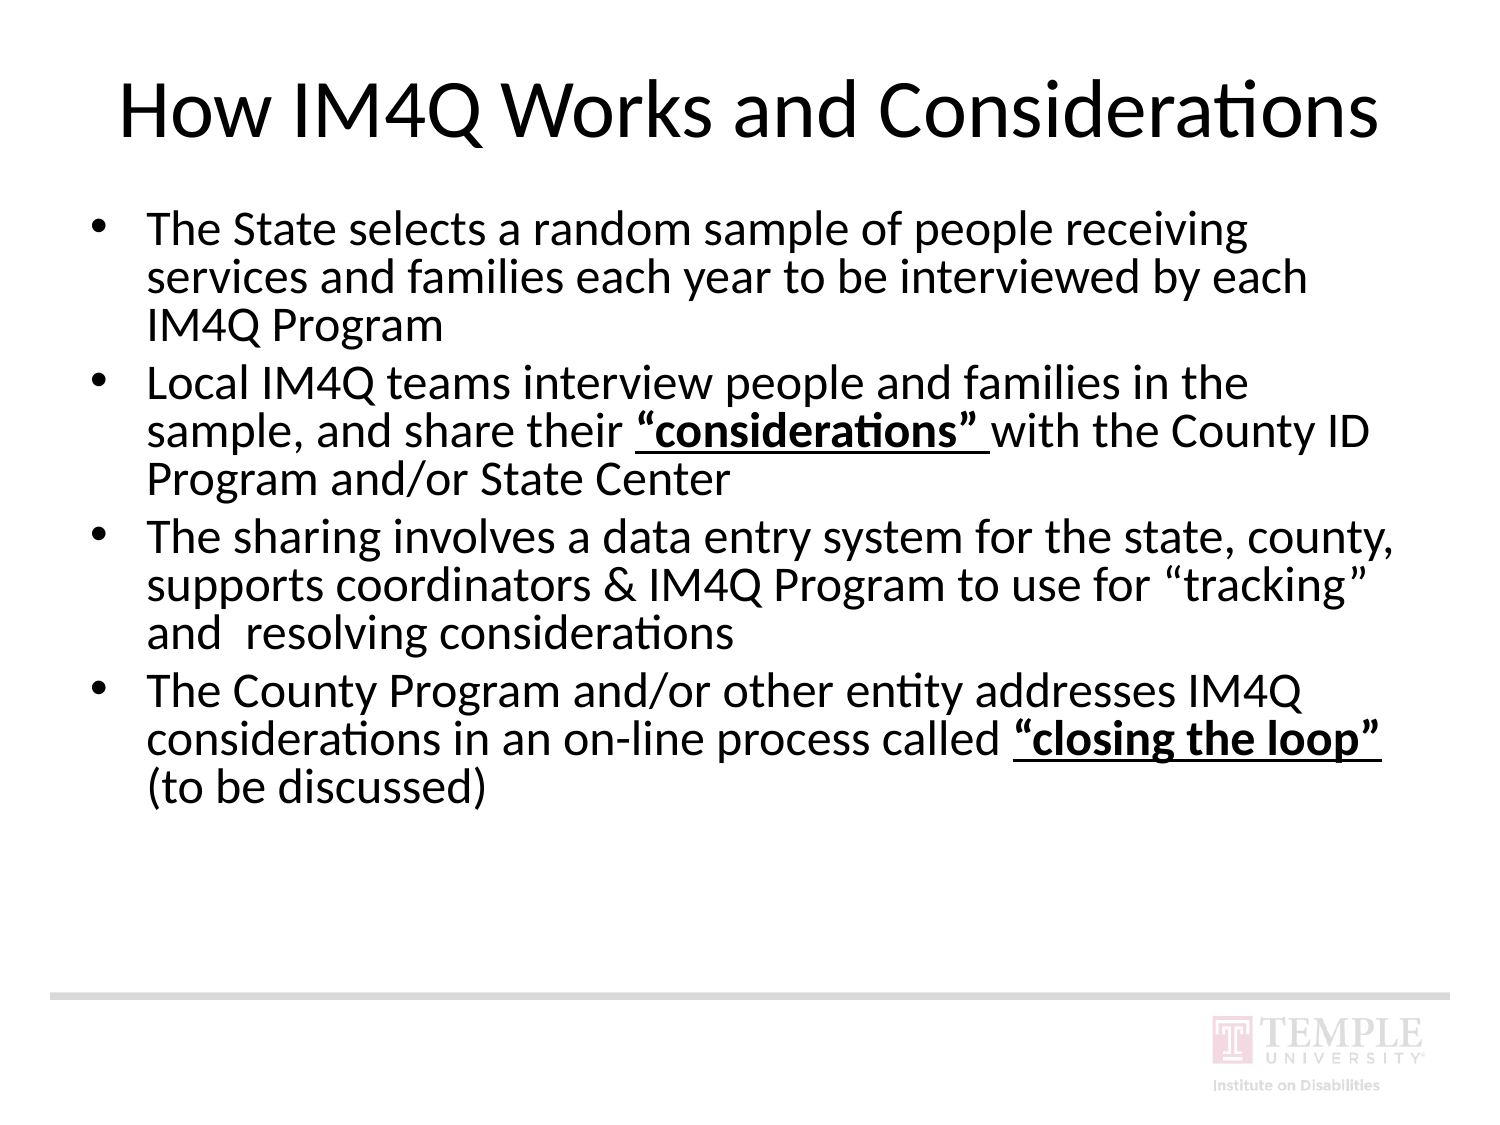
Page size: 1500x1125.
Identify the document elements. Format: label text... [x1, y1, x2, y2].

title How IM4Q Works and Considerations [75, 45, 1425, 163]
list The State selects a random sample of people receiving services and families each year to be interviewed by each IM4Q Program Local IM4Q teams interview people and families in the sample, and share their “considerations” with the County ID Program and/or State Center The sharing involves a data entry system for the state, county, supports coordinators & IM4Q Program to use for “tracking” and resolving considerations The County Program and/or other entity addresses IM4Q considerations in an on-line process called “closing the loop” (to be discussed) [75, 200, 1425, 963]
